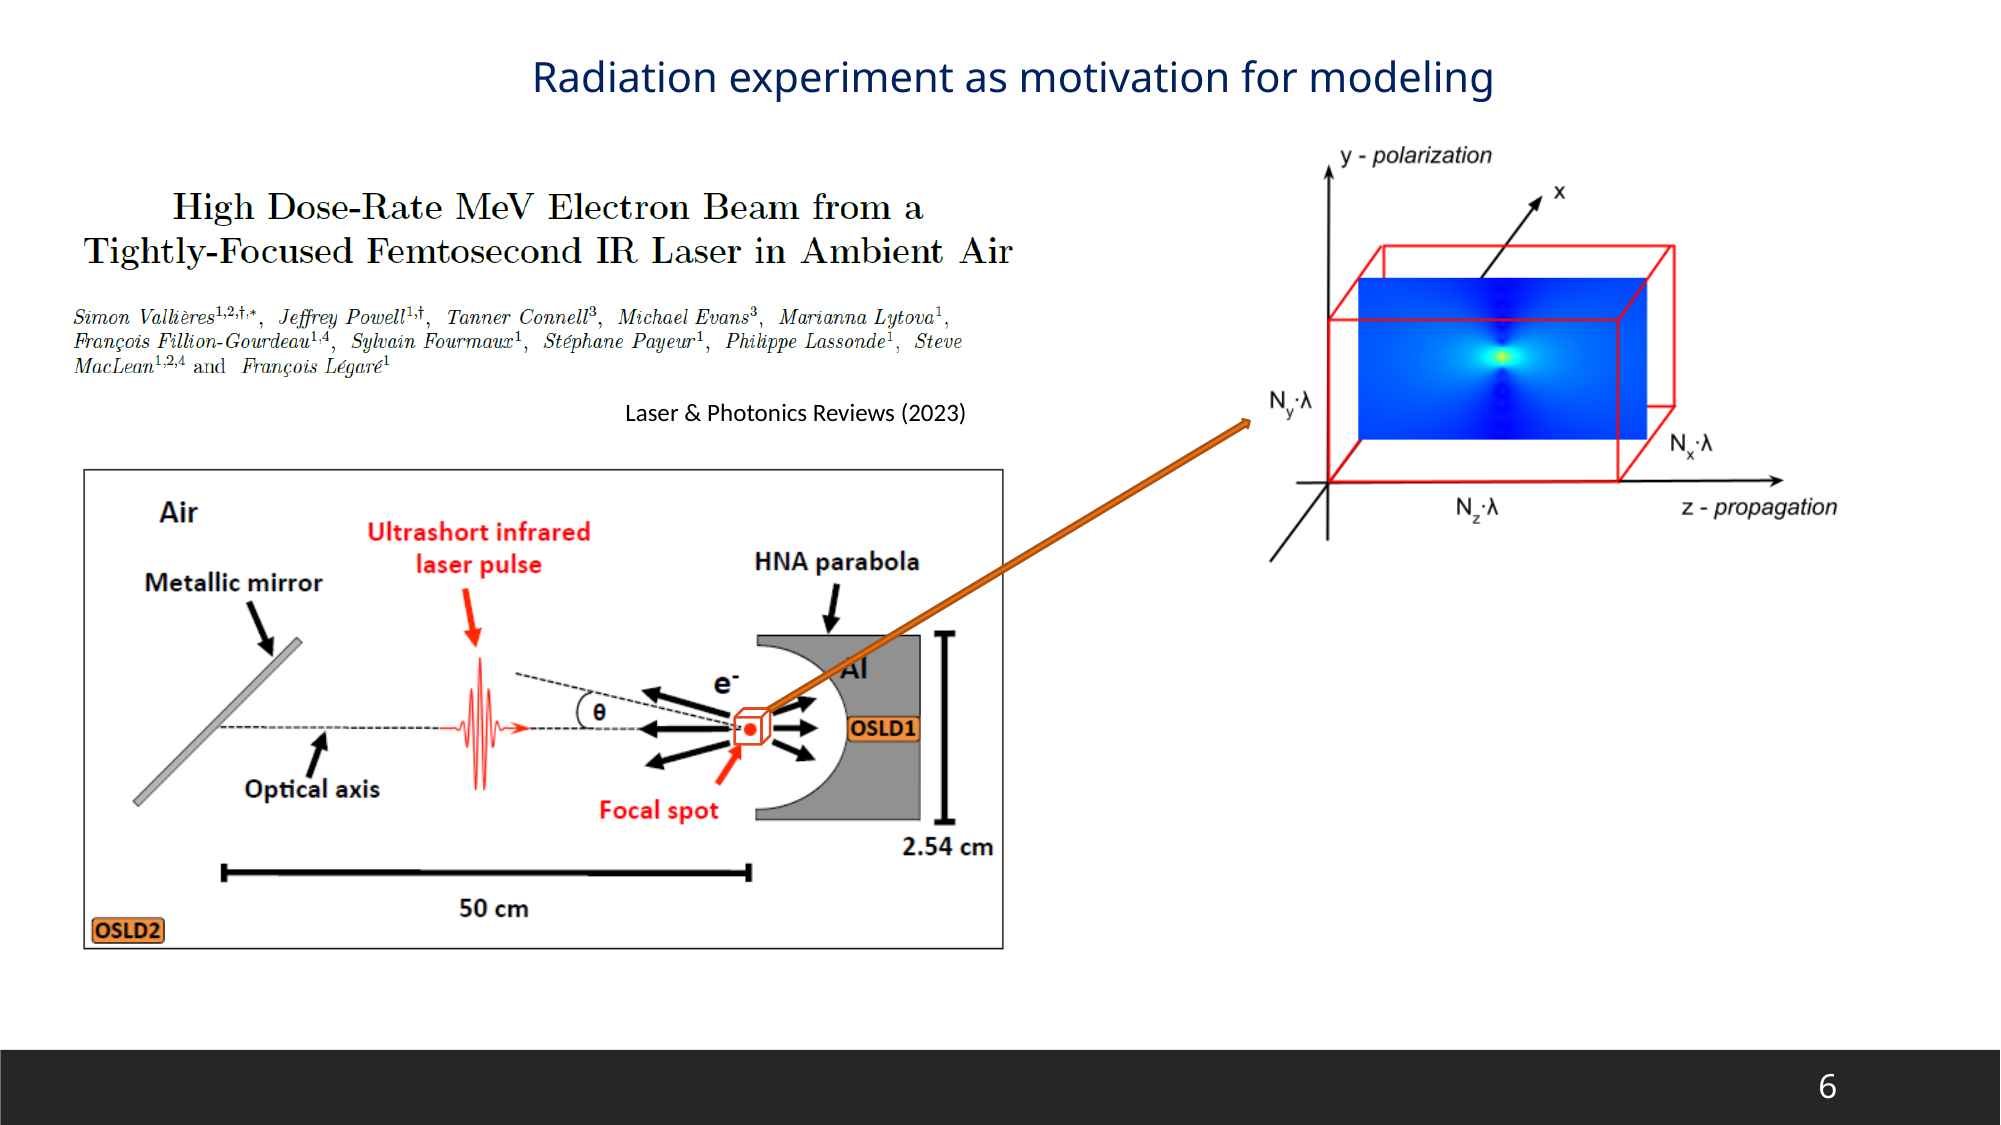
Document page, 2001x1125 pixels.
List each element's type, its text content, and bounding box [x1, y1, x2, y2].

picture [68, 172, 1029, 381]
text_box Laser & Photonics Reviews (2023) [610, 389, 983, 435]
slide_number 6 [1803, 1057, 1932, 1118]
picture [1226, 135, 1854, 574]
text_box [1037, 432, 1223, 554]
picture [56, 443, 1029, 972]
text_box Radiation experiment as motivation for modeling [435, 43, 1603, 108]
